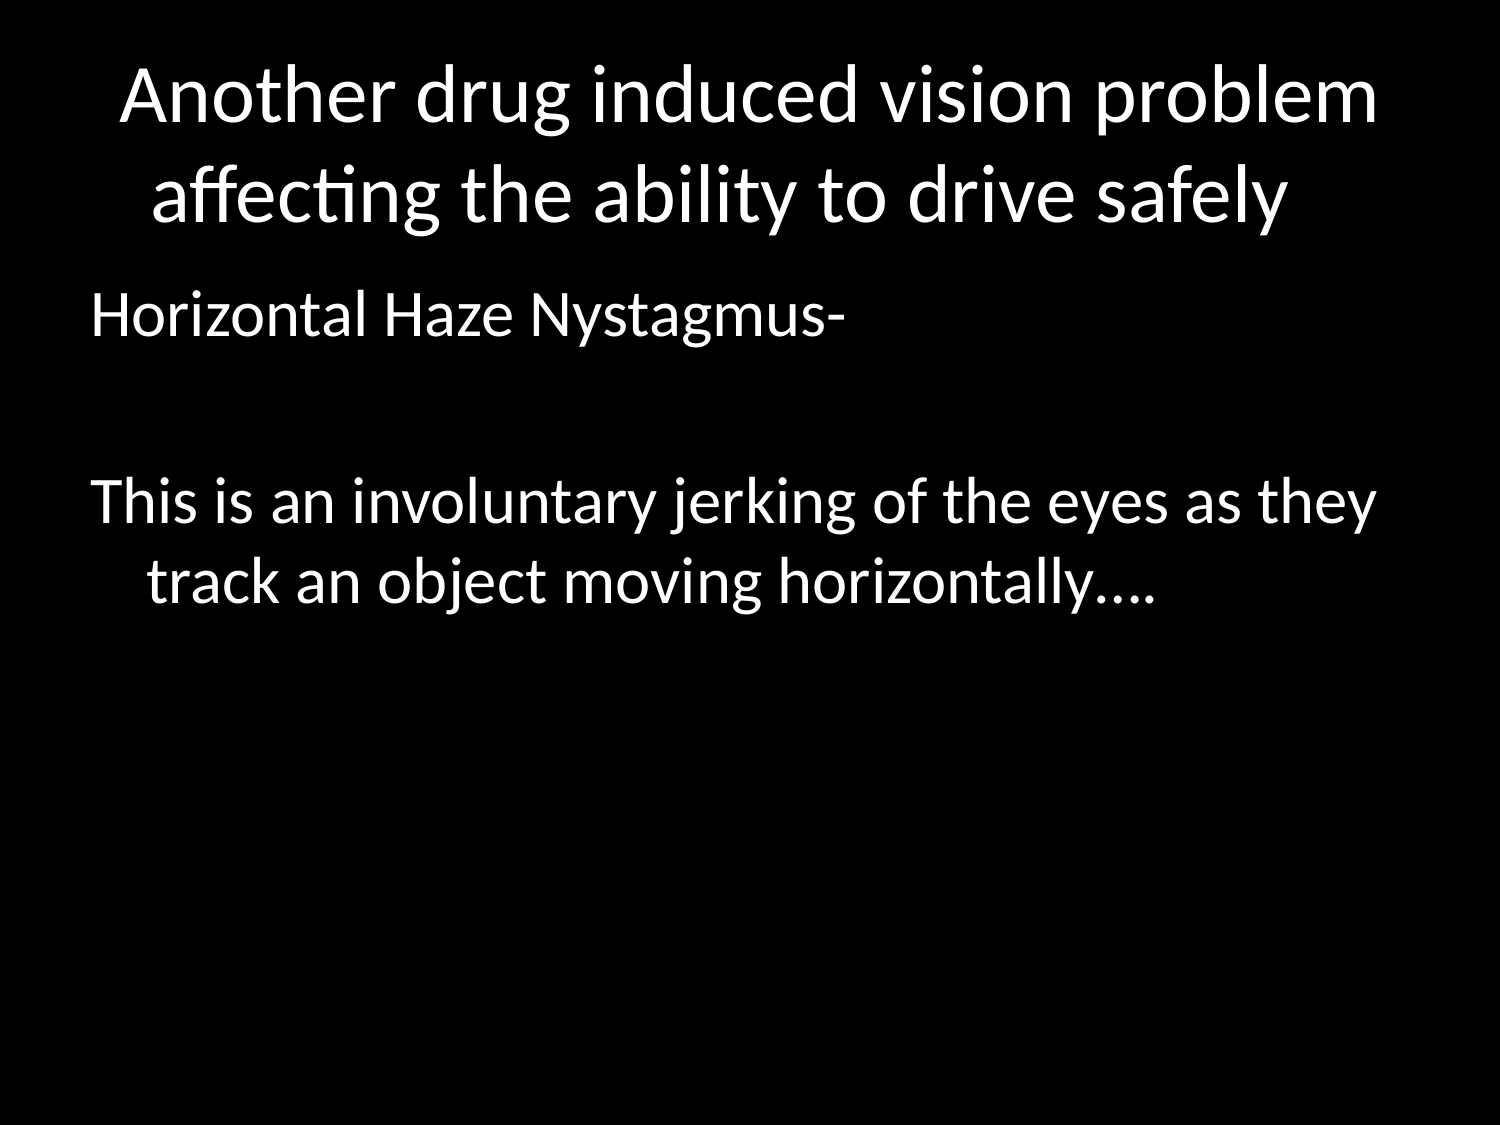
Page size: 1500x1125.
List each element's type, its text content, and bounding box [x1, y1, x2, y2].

list Horizontal Haze Nystagmus- This is an involuntary jerking of the eyes as they track an object moving horizontally…. [74, 262, 1426, 1006]
title Another drug induced vision problem affecting the ability to drive safely [74, 44, 1426, 233]
